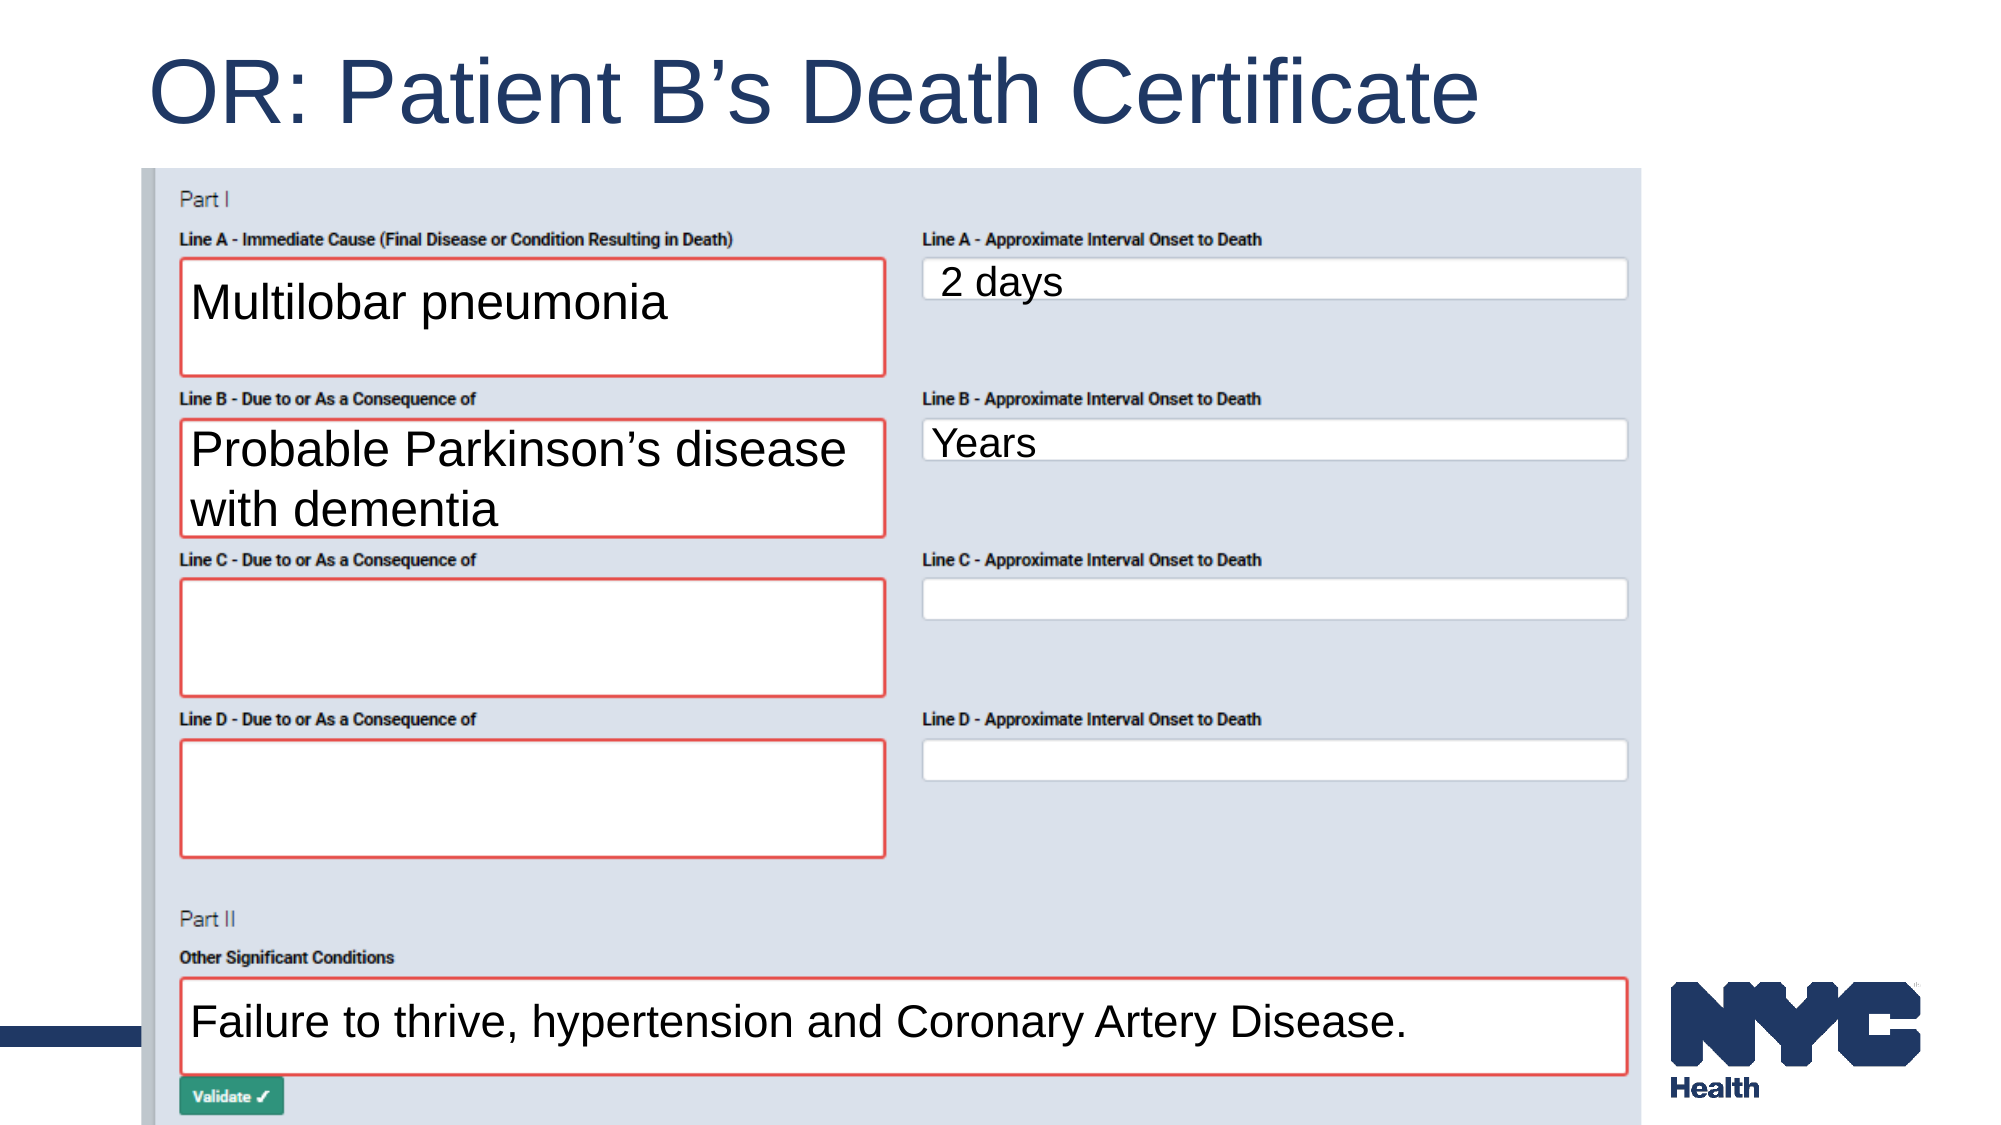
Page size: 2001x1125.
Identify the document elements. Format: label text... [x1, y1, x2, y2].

title OR: Patient B’s Death Certificate [141, 48, 1942, 236]
picture [1671, 982, 1921, 1098]
picture [140, 167, 1642, 1125]
